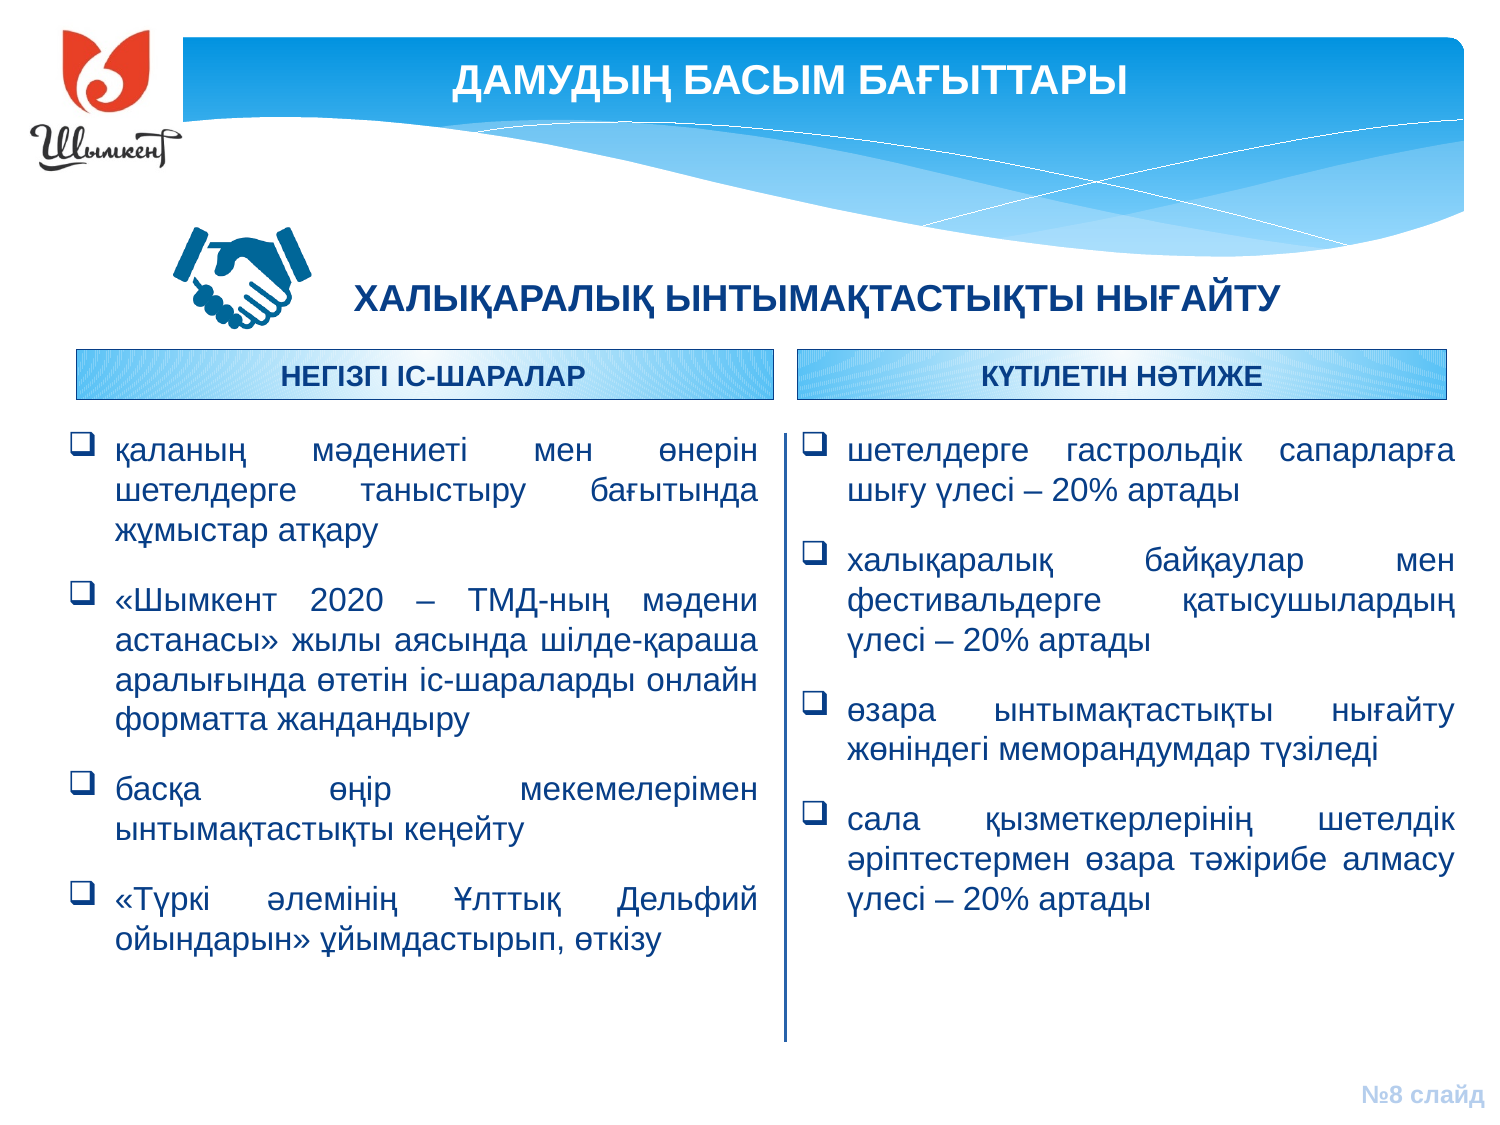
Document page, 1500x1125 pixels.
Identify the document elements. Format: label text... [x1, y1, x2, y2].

text_box НЕГІЗГІ ІС-ШАРАЛАР [76, 349, 774, 400]
text_box ХАЛЫҚАРАЛЫҚ ЫНТЫМАҚТАСТЫҚТЫ НЫҒАЙТУ [323, 266, 1311, 327]
text_box №8 слайд [1268, 1045, 1500, 1125]
text_box ДАМУДЫҢ БАСЫМ БАҒЫТТАРЫ [229, 41, 1352, 115]
text_box қаланың мәдениеті мен өнерін шетелдерге таныстыру бағытында жұмыстар атқару «Шымкент 2020 – ТМД-ның мәдени астанасы» жылы аясында шілде-қараша аралығында өтетін іс-шараларды онлайн форматта жандандыру басқа өңір мекемелерімен ынтымақтастықты кеңейту «Түркі әлемінің Ұлттық Дельфий ойындарын» ұйымдастырып, өткізу [53, 420, 774, 1005]
text_box КҮТІЛЕТІН НӘТИЖЕ [797, 349, 1447, 400]
picture [170, 207, 314, 348]
picture [29, 18, 184, 173]
text_box шетелдерге гастрольдік сапарларға шығу үлесі – 20% артады халықаралық байқаулар мен фестивальдерге қатысушылардың үлесі – 20% артады өзара ынтымақтастықты нығайту жөніндегі меморандумдар түзіледі сала қызметкерлерінің шетелдік әріптестермен өзара тәжірибе алмасу үлесі – 20% артады [785, 420, 1471, 962]
